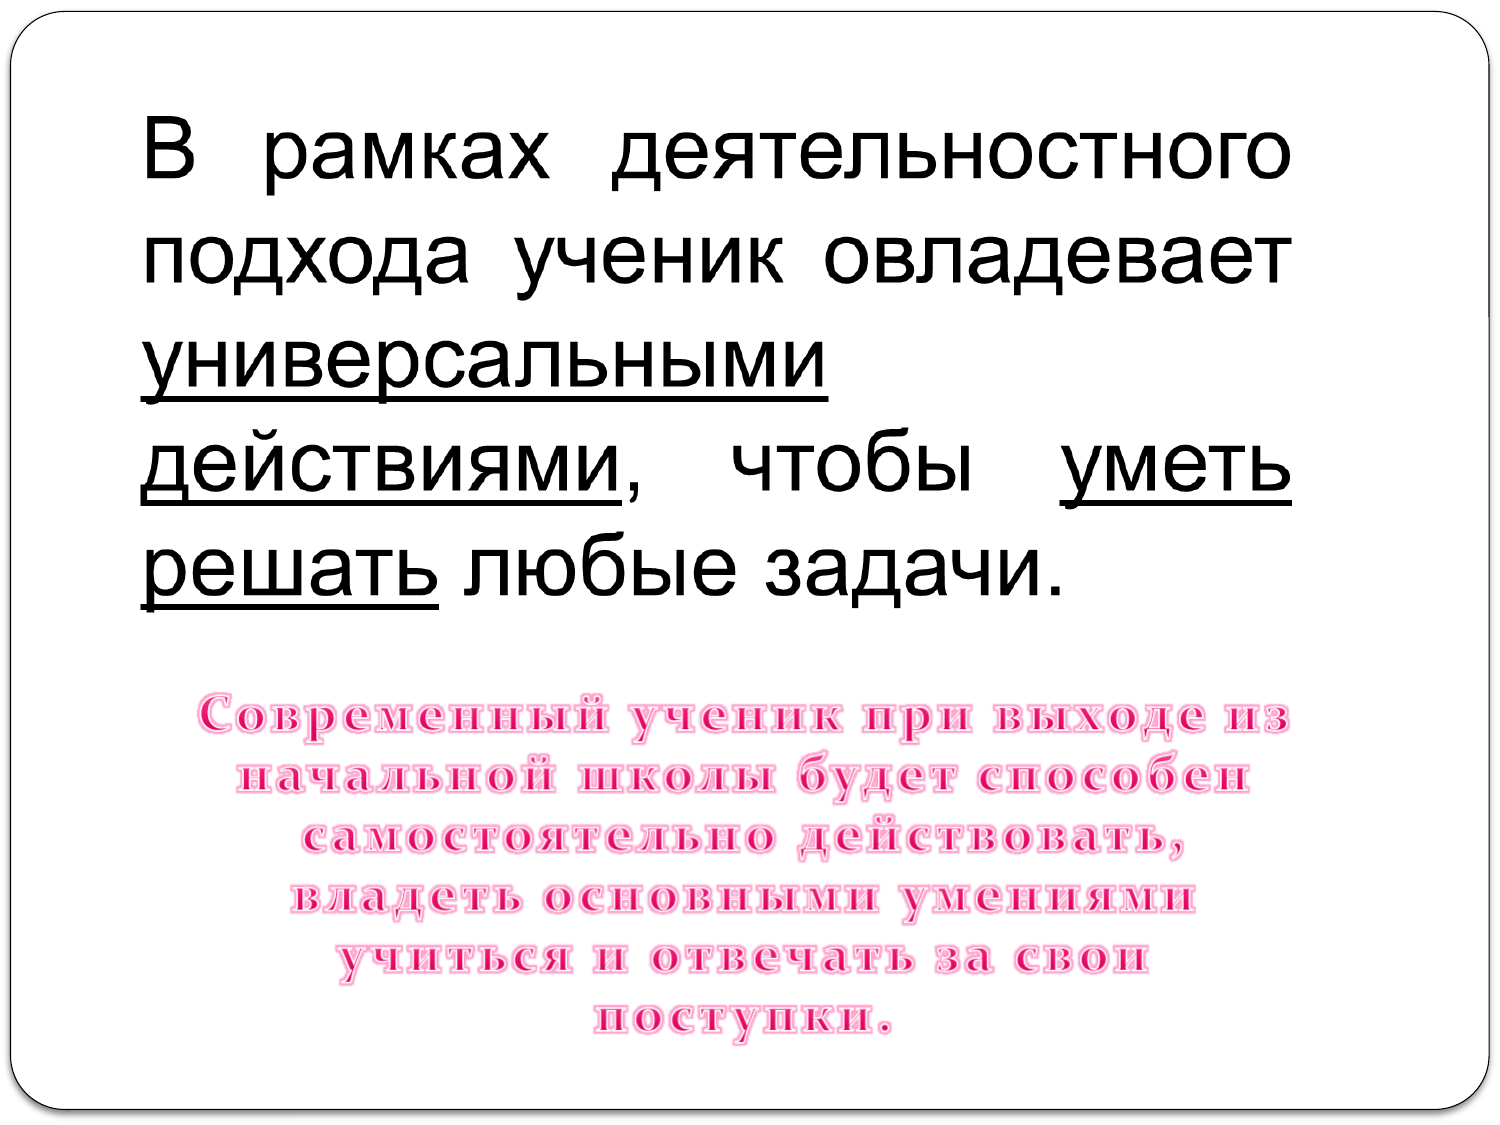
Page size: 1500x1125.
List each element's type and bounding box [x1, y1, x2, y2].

picture [88, 66, 1347, 1079]
